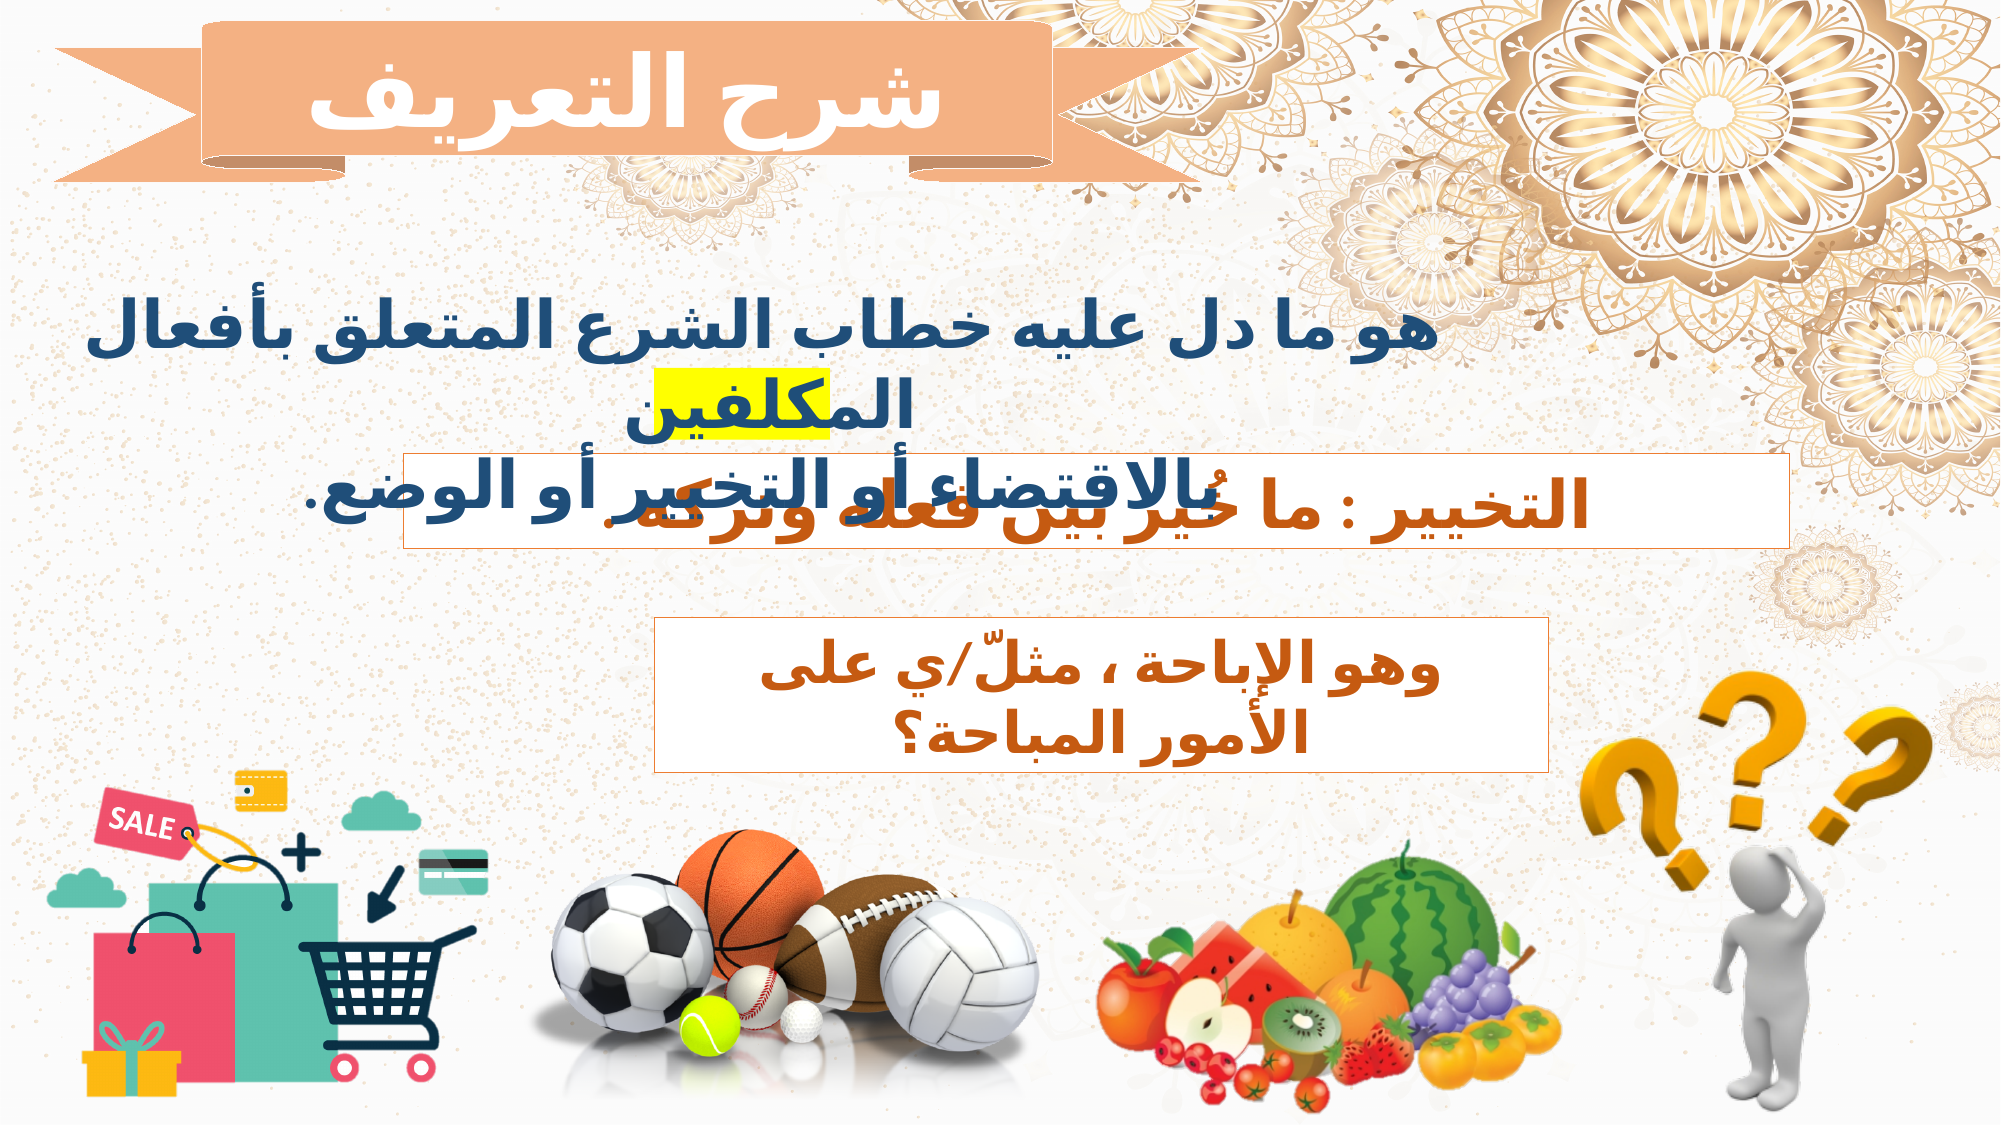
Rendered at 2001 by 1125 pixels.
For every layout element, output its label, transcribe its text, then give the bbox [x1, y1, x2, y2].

picture [0, 0, 2001, 1125]
text_box التخيير : ما خُير بين فعله وتركه . [403, 453, 1790, 549]
text_box هو ما دل عليه خطاب الشرع المتعلق بأفعال المكلفين بالاقتضاء أو التخيير أو الوضع. [24, 274, 1501, 529]
text_box وهو الإباحة ، مثلّ/ي على الأمور المباحة؟ [654, 617, 1549, 773]
text_box شرح التعريف [51, 20, 1203, 183]
